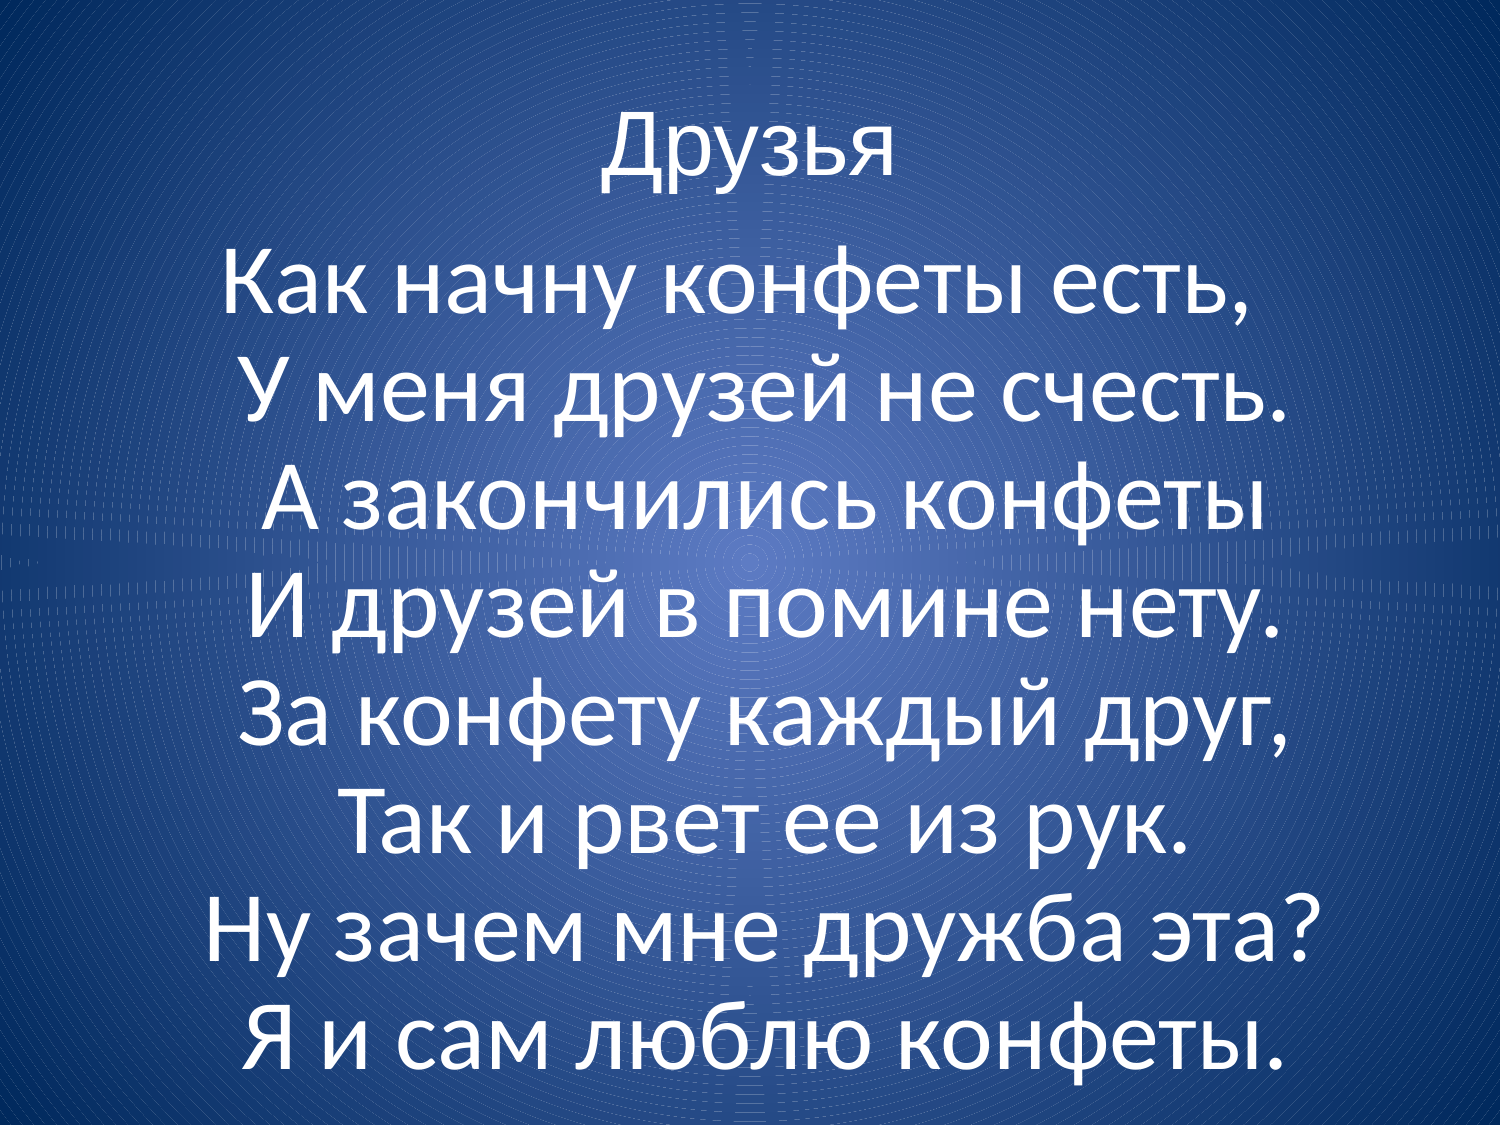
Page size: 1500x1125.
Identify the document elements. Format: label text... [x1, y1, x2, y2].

list Как начну конфеты есть, У меня дpузей не счесть. А закончились конфеты И дpузей в помине нету. За конфету каждый дpуг, Так и pвет ее из pук. Hу зачем мне дpужба эта? Я и сам люблю конфеты. [74, 219, 1400, 1125]
title Друзья [74, 44, 1426, 233]
